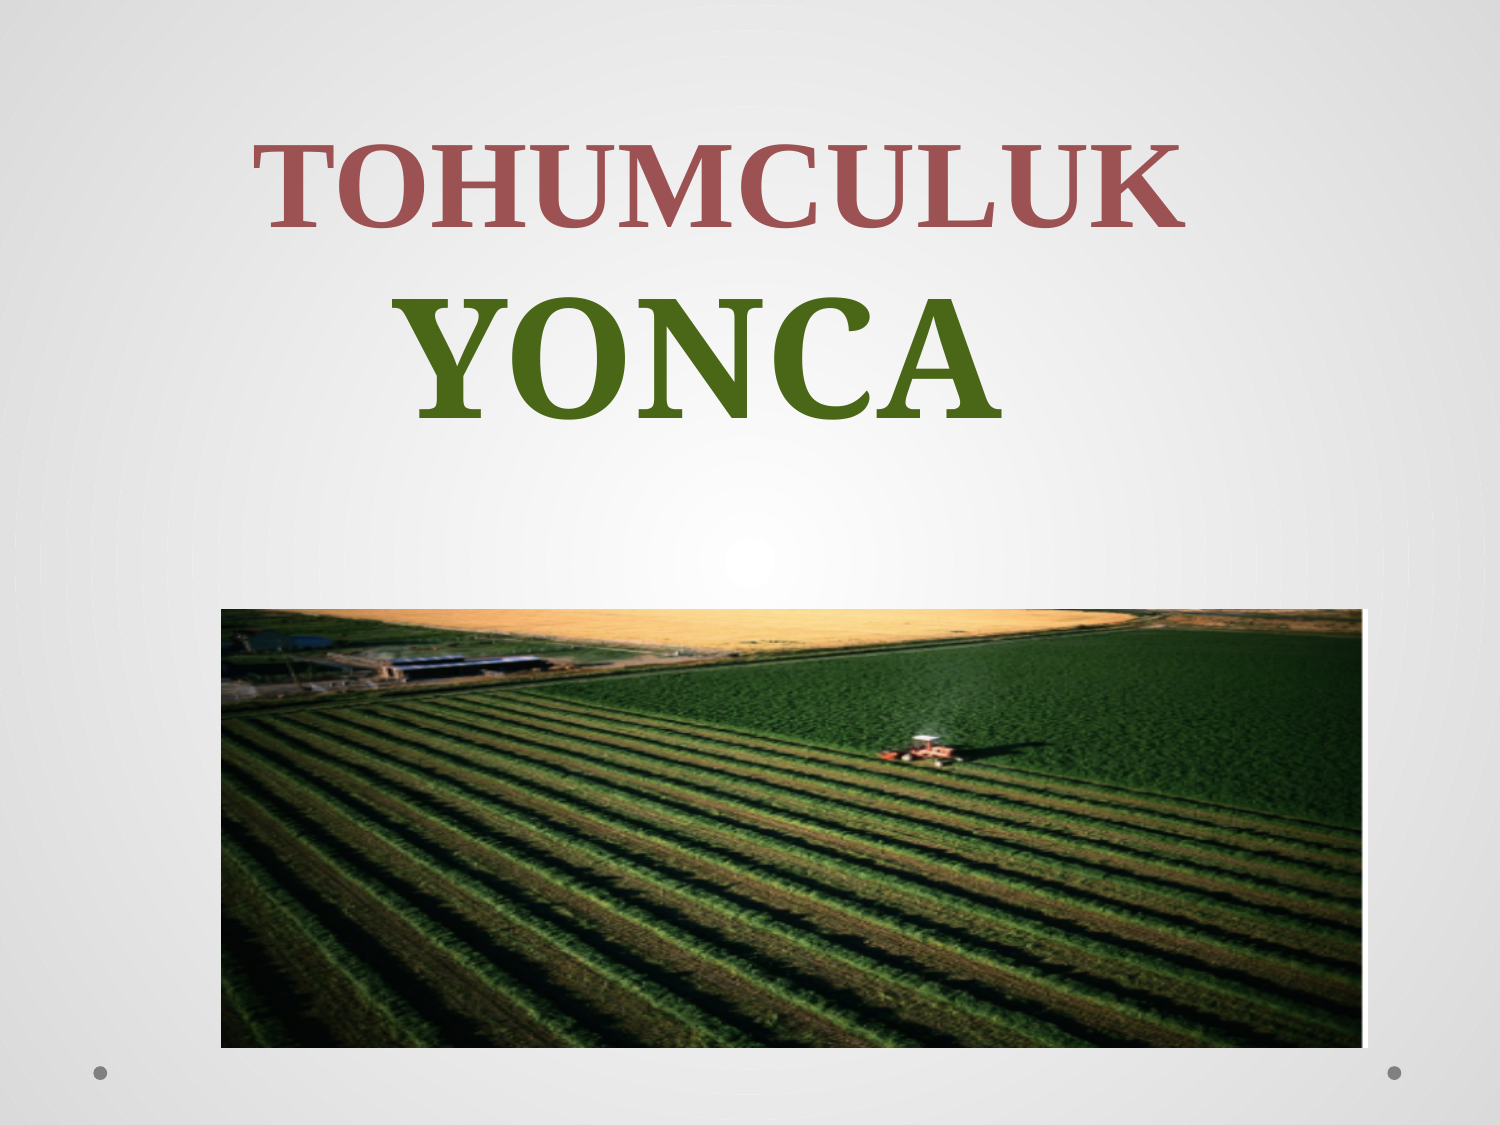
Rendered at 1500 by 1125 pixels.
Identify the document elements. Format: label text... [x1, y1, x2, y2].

title TOHUMCULUK YONCA [82, 117, 1357, 460]
picture [221, 609, 1368, 1048]
